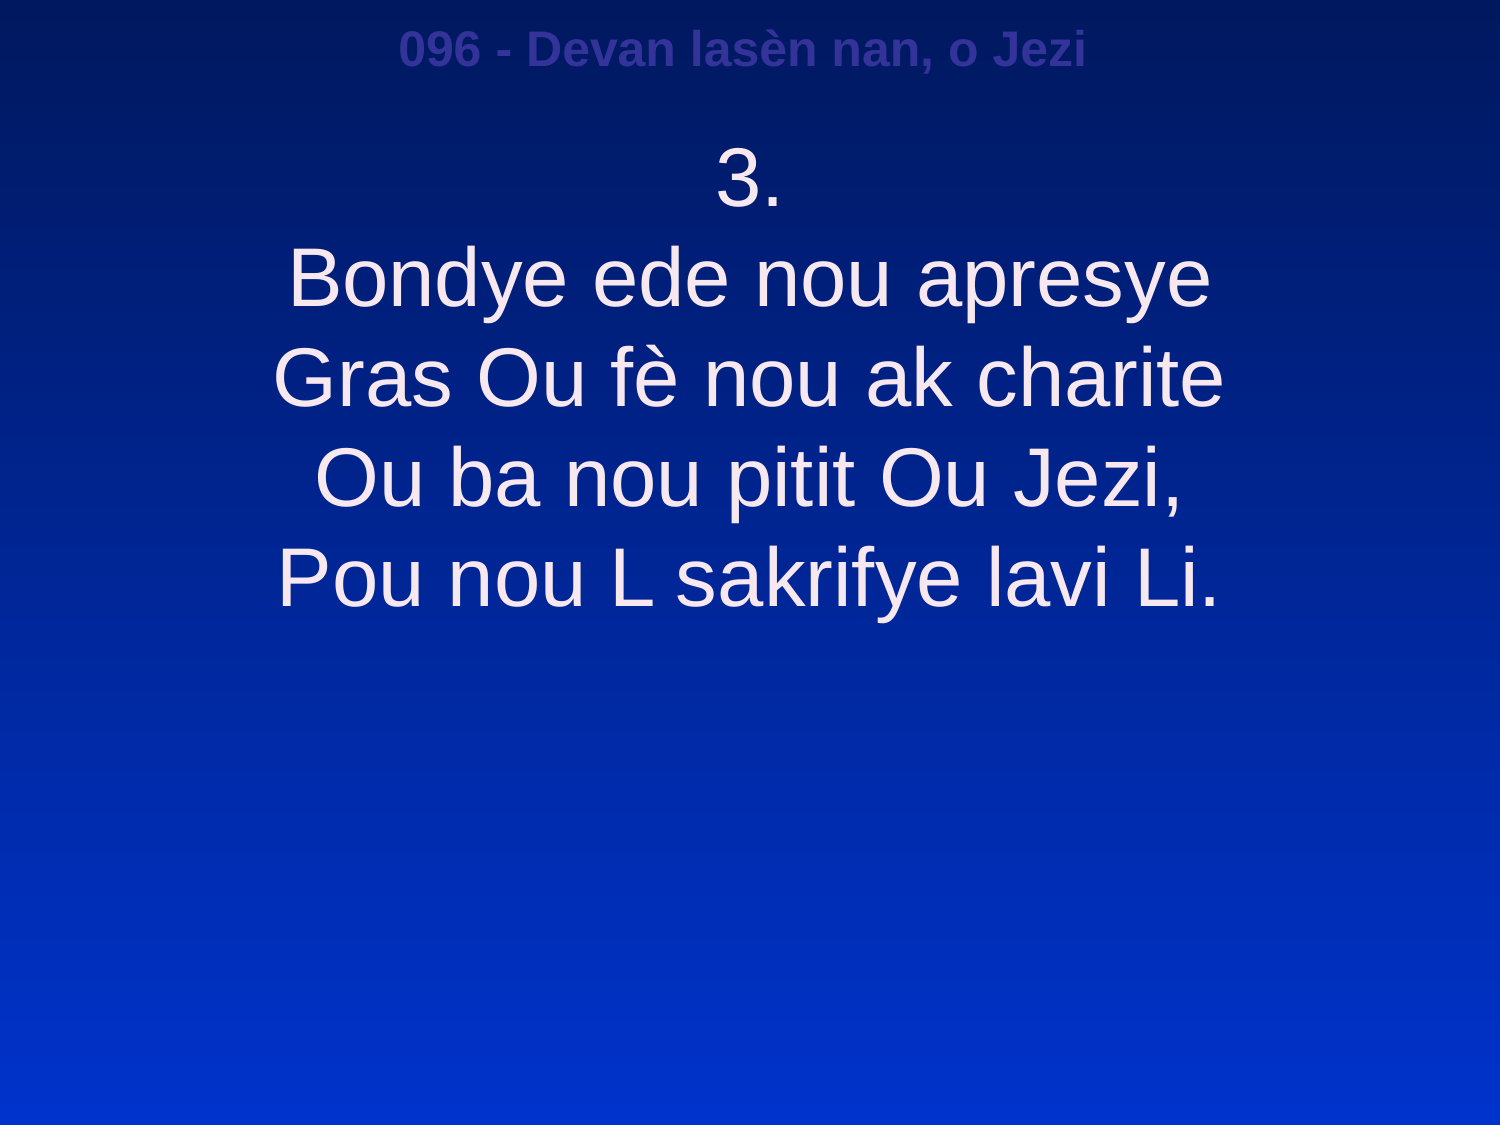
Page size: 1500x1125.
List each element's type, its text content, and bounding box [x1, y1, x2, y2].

text_box 096 - Devan lasèn nan, o Jezi [0, 9, 1500, 79]
text_box 3. Bondye ede nou apresye Gras Ou fè nou ak charite Ou ba nou pitit Ou Jezi, Pou nou L sakrifye lavi Li. [79, 115, 1421, 630]
